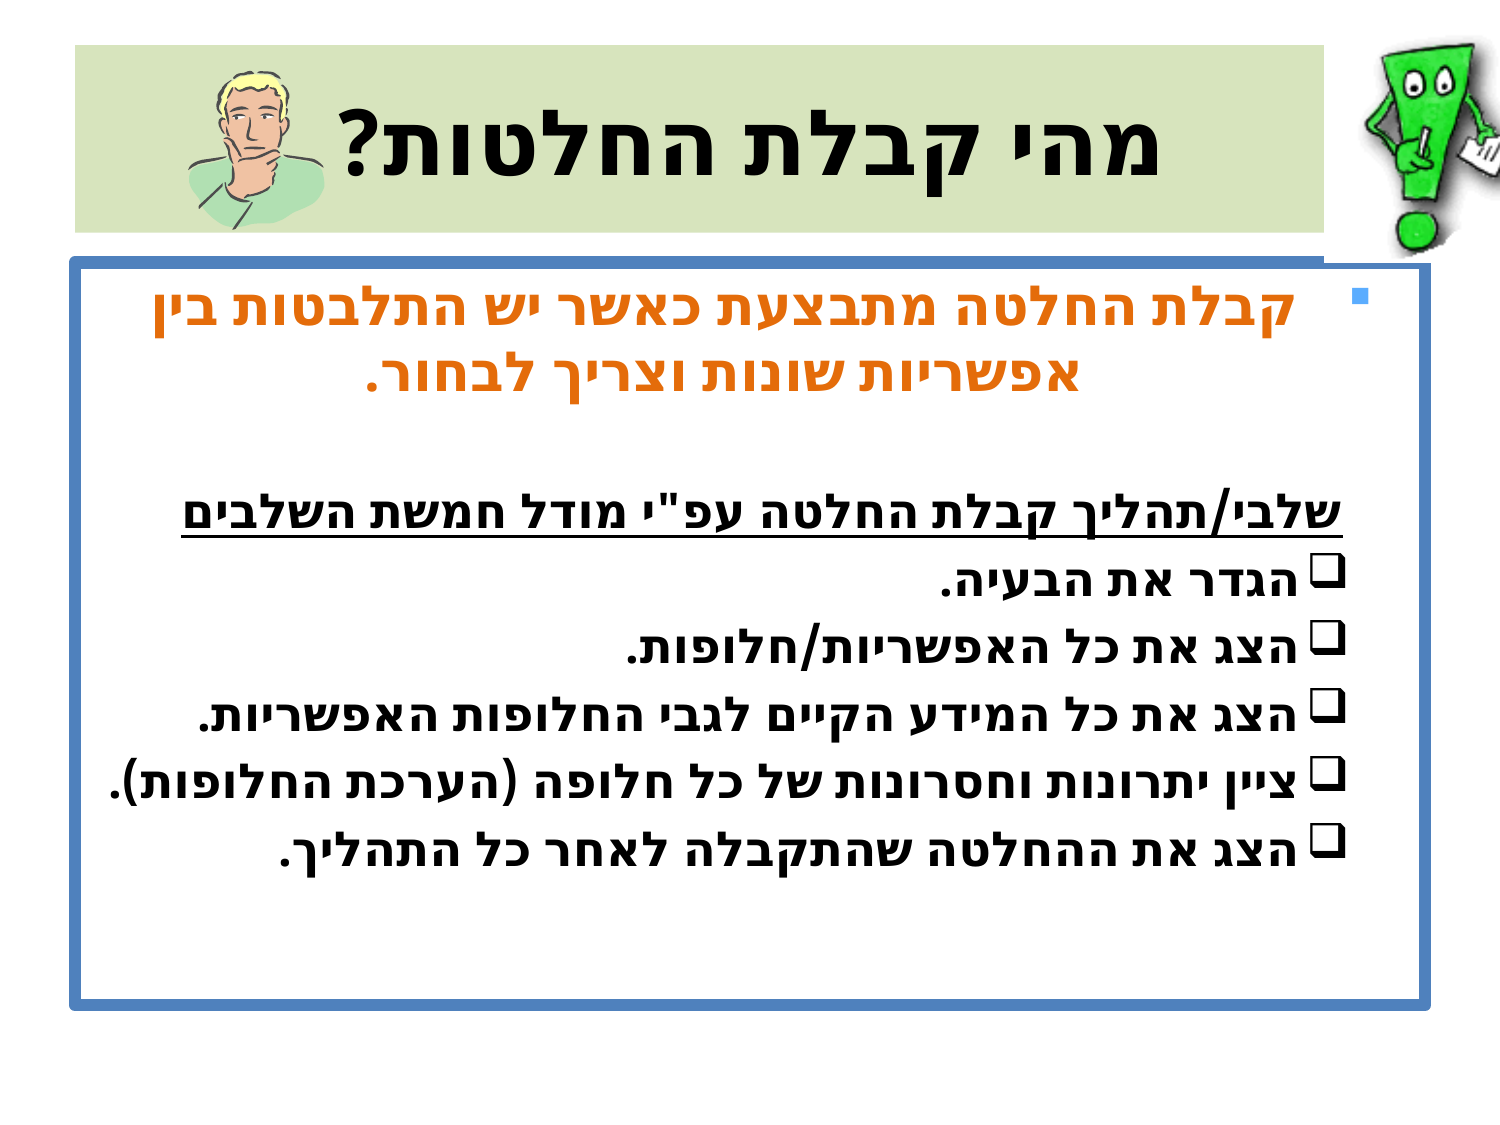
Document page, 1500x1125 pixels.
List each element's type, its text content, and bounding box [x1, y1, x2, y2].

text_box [1323, 0, 1500, 263]
picture [187, 70, 326, 231]
title מהי קבלת החלטות? [75, 45, 1318, 233]
list קבלת החלטה מתבצעת כאשר יש התלבטות בין אפשריות שונות וצריך לבחור. שלבי/תהליך קבלת החלטה עפ"י מודל חמשת השלבים הגדר את הבעיה. הצג את כל האפשריות/חלופות. הצג את כל המידע הקיים לגבי החלופות האפשריות. ציין יתרונות וחסרונות של כל חלופה (הערכת החלופות). הצג את ההחלטה שהתקבלה לאחר כל התהליך. [75, 262, 1425, 1005]
